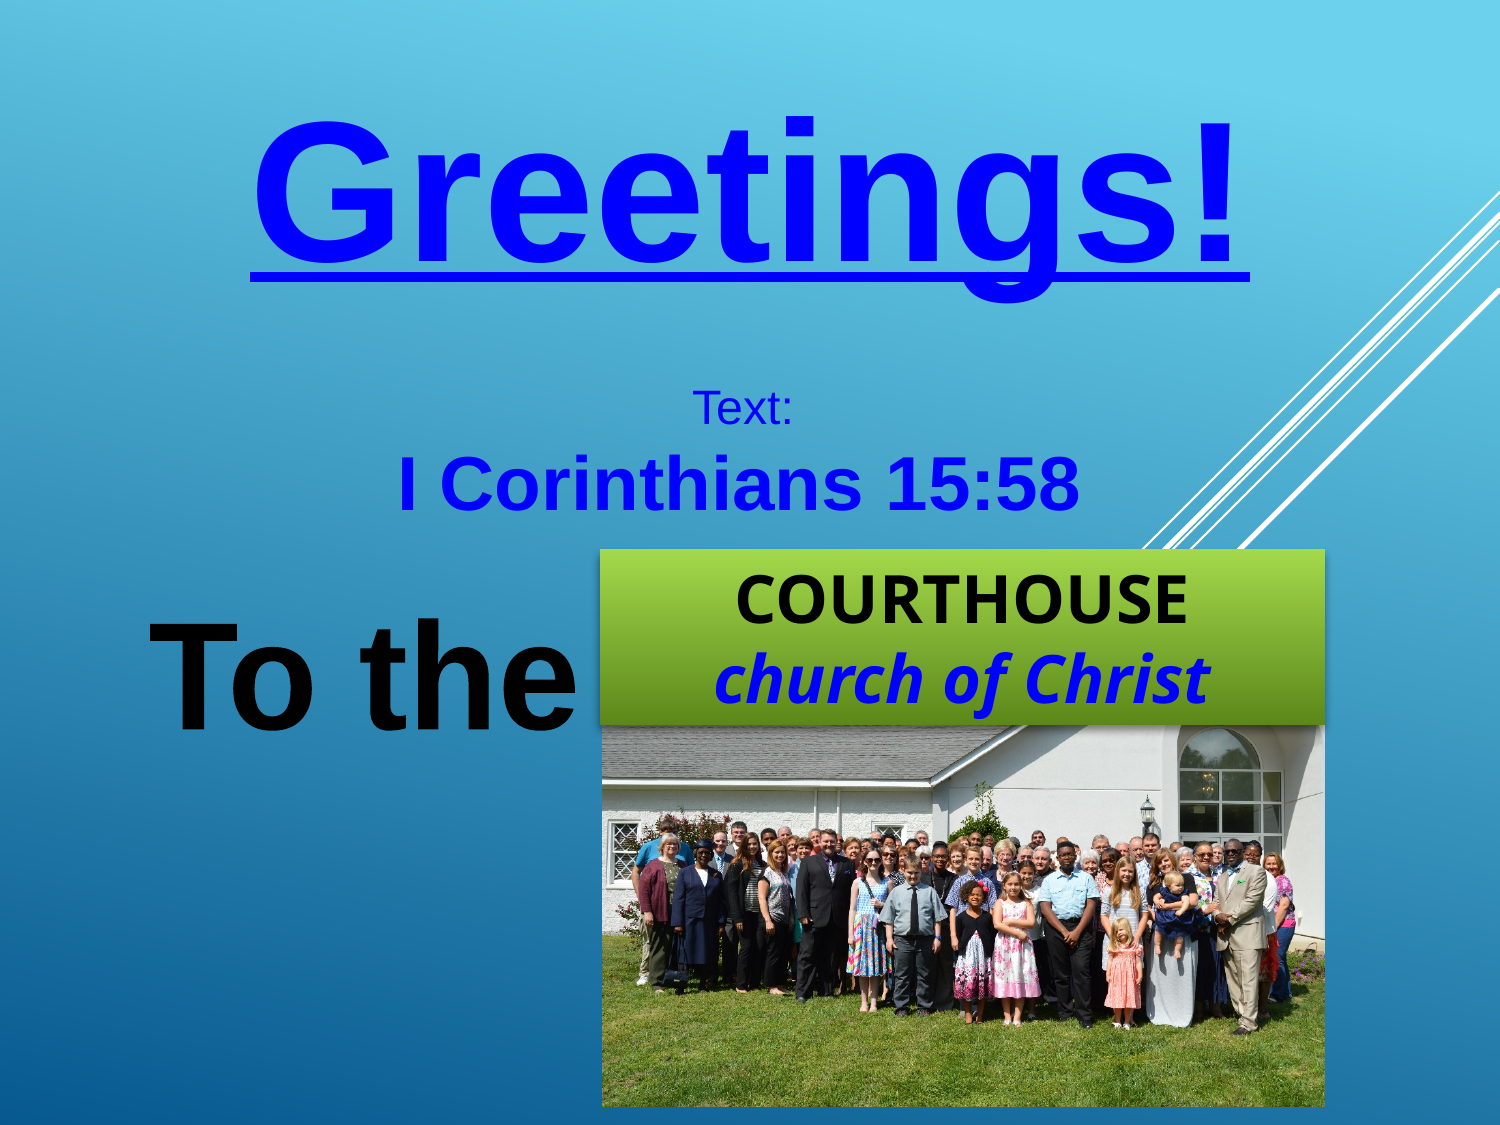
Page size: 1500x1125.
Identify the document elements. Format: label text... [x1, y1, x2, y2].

title Greetings! Text: I Corinthians 15:58 [0, 50, 1500, 601]
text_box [149, 549, 1326, 1107]
